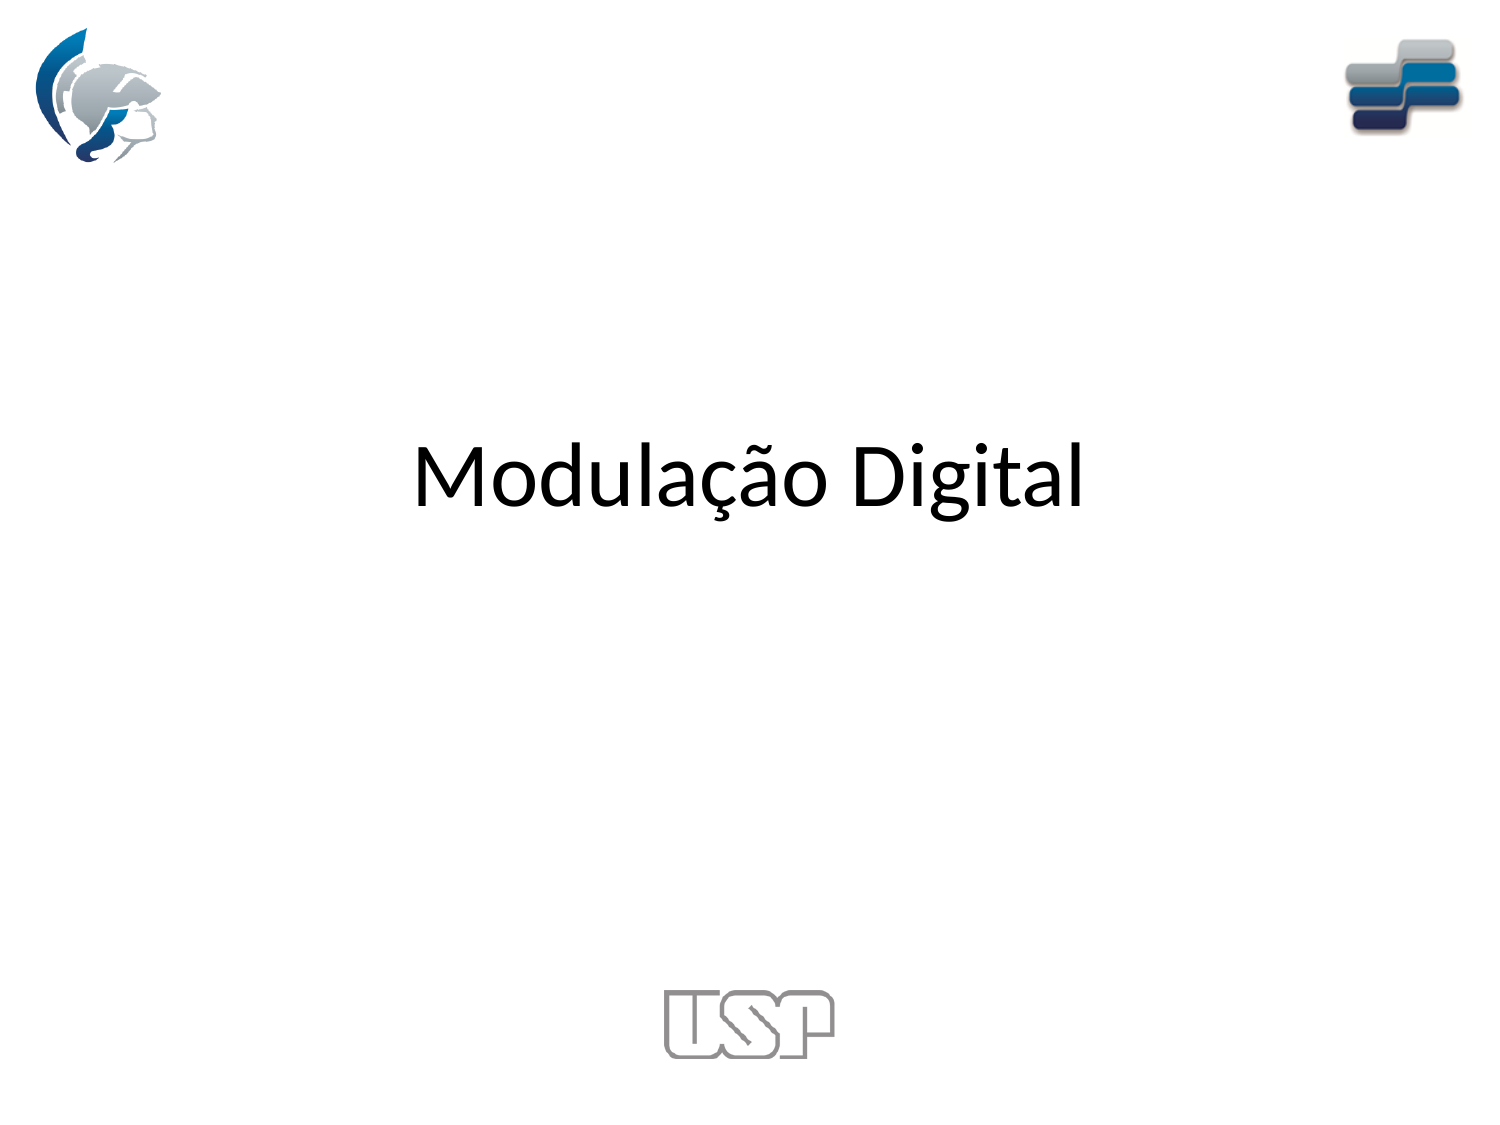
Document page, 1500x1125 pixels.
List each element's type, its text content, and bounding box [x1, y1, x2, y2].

picture [664, 990, 835, 1059]
title Modulação Digital [112, 349, 1388, 591]
picture [1340, 37, 1471, 144]
picture [18, 28, 183, 168]
